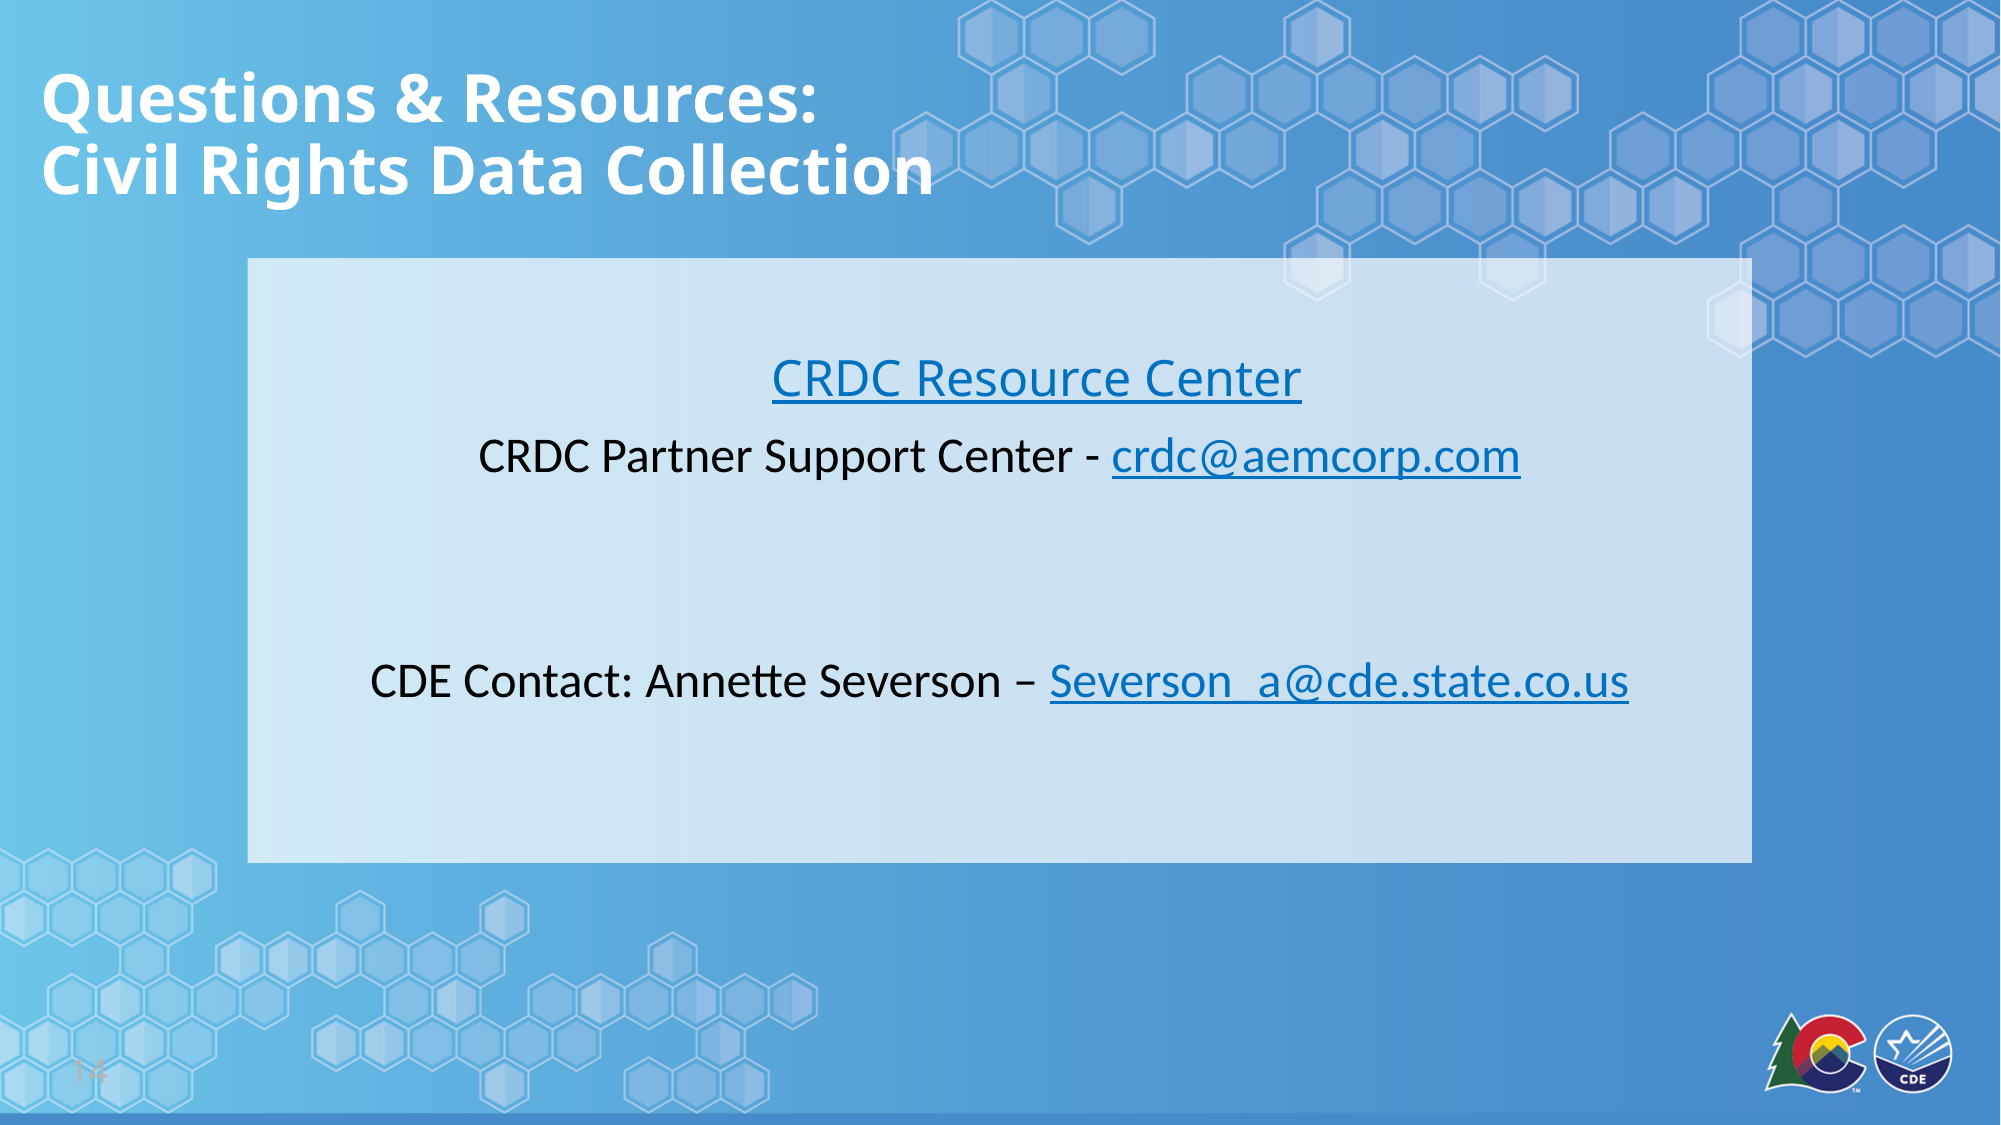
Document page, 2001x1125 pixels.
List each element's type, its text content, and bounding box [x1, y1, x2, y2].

list CRDC Resource Center CRDC Partner Support Center - crdc@aemcorp.com CDE Contact: Annette Severson – Severson_a@cde.state.co.us [247, 258, 1752, 863]
picture [0, 0, 2001, 1125]
title Questions & Resources: Civil Rights Data Collection [25, 38, 979, 236]
slide_number 14 [54, 1042, 191, 1103]
